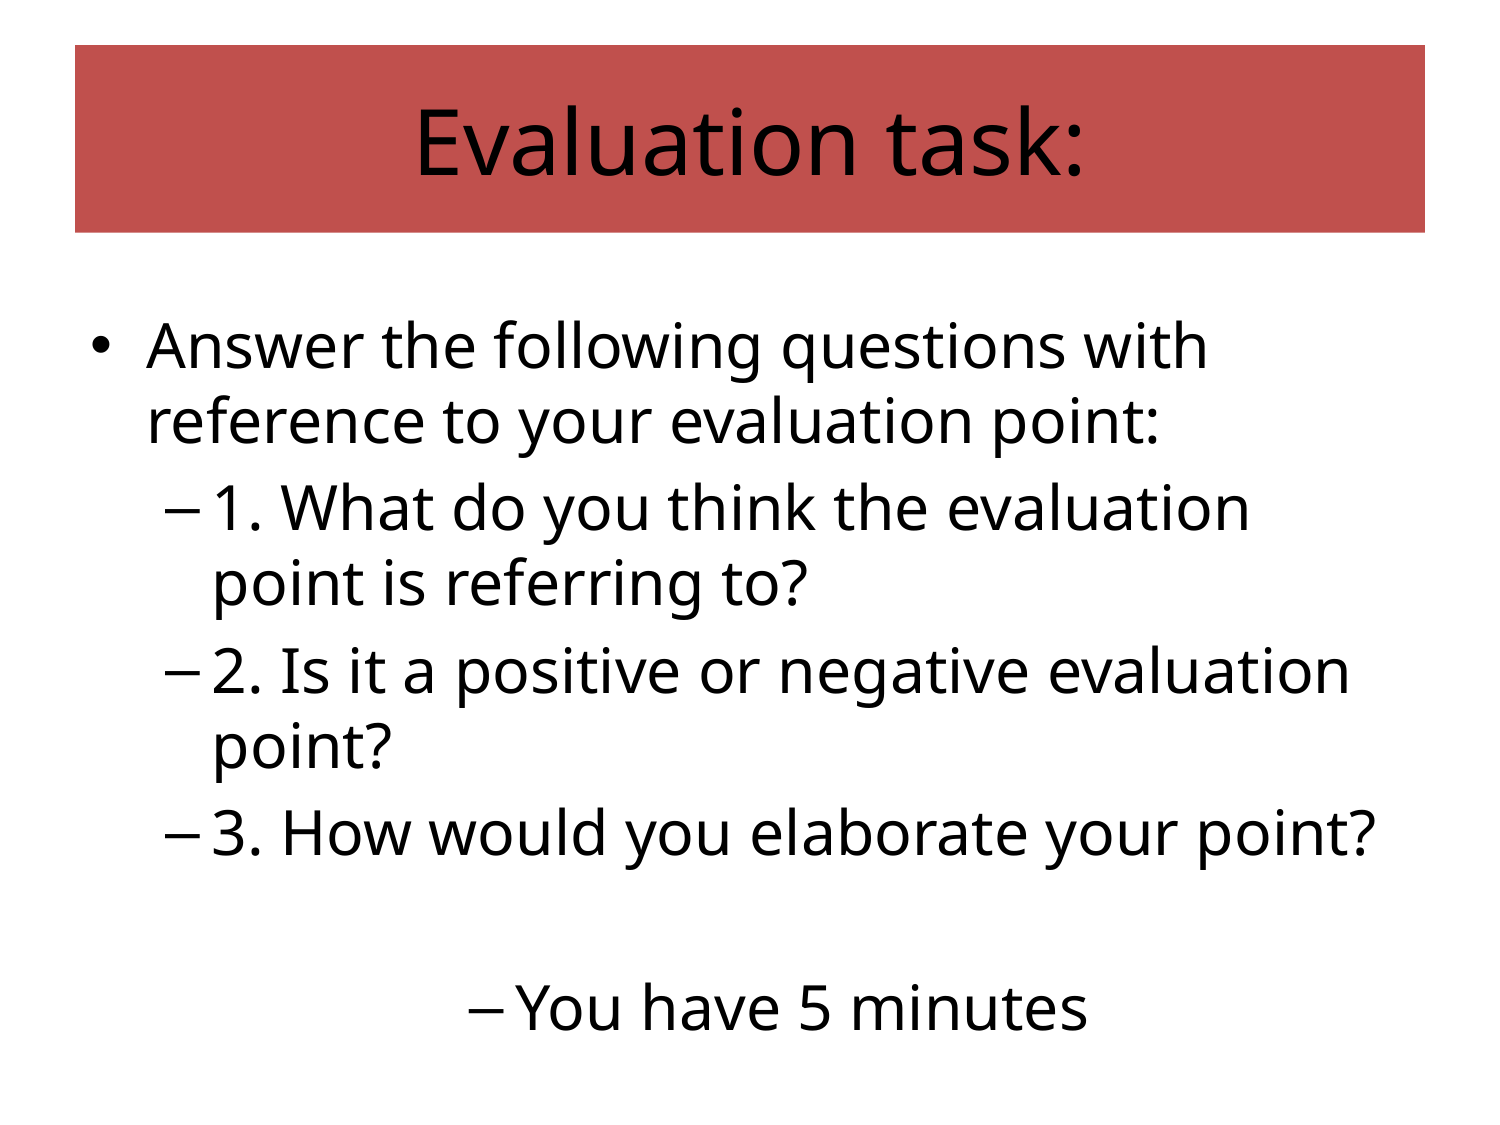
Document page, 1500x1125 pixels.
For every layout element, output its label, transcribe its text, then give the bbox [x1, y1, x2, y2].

list Answer the following questions with reference to your evaluation point: 1. What do you think the evaluation point is referring to? 2. Is it a positive or negative evaluation point? 3. How would you elaborate your point? You have 5 minutes [75, 233, 1425, 1005]
title Evaluation task: [75, 45, 1425, 233]
